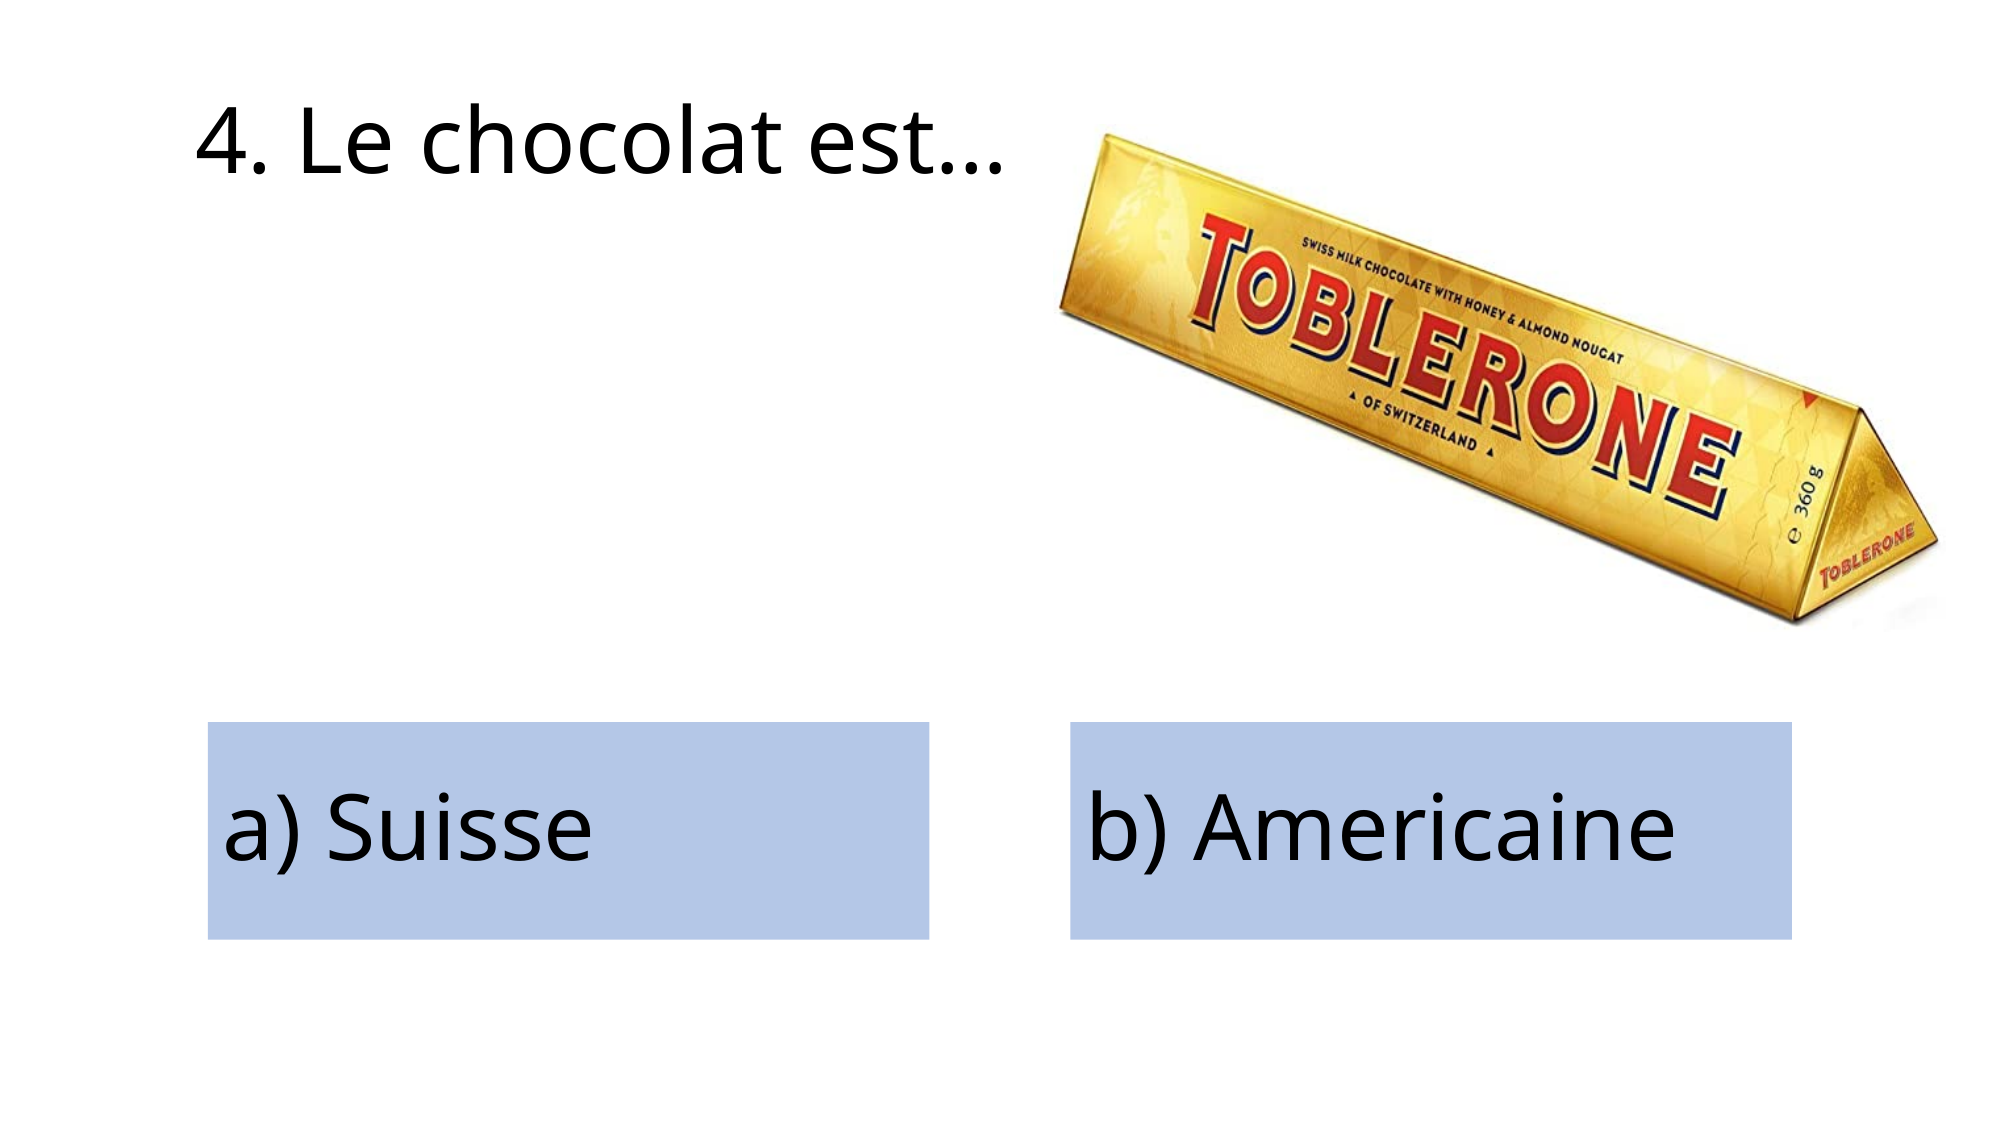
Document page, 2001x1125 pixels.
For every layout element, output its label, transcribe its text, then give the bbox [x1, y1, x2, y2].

text_box b) Americaine [1070, 722, 1792, 940]
text_box a) Suisse [207, 722, 930, 940]
picture [1053, 124, 1946, 632]
text_box 4. Le chocolat est… [180, 35, 1162, 253]
